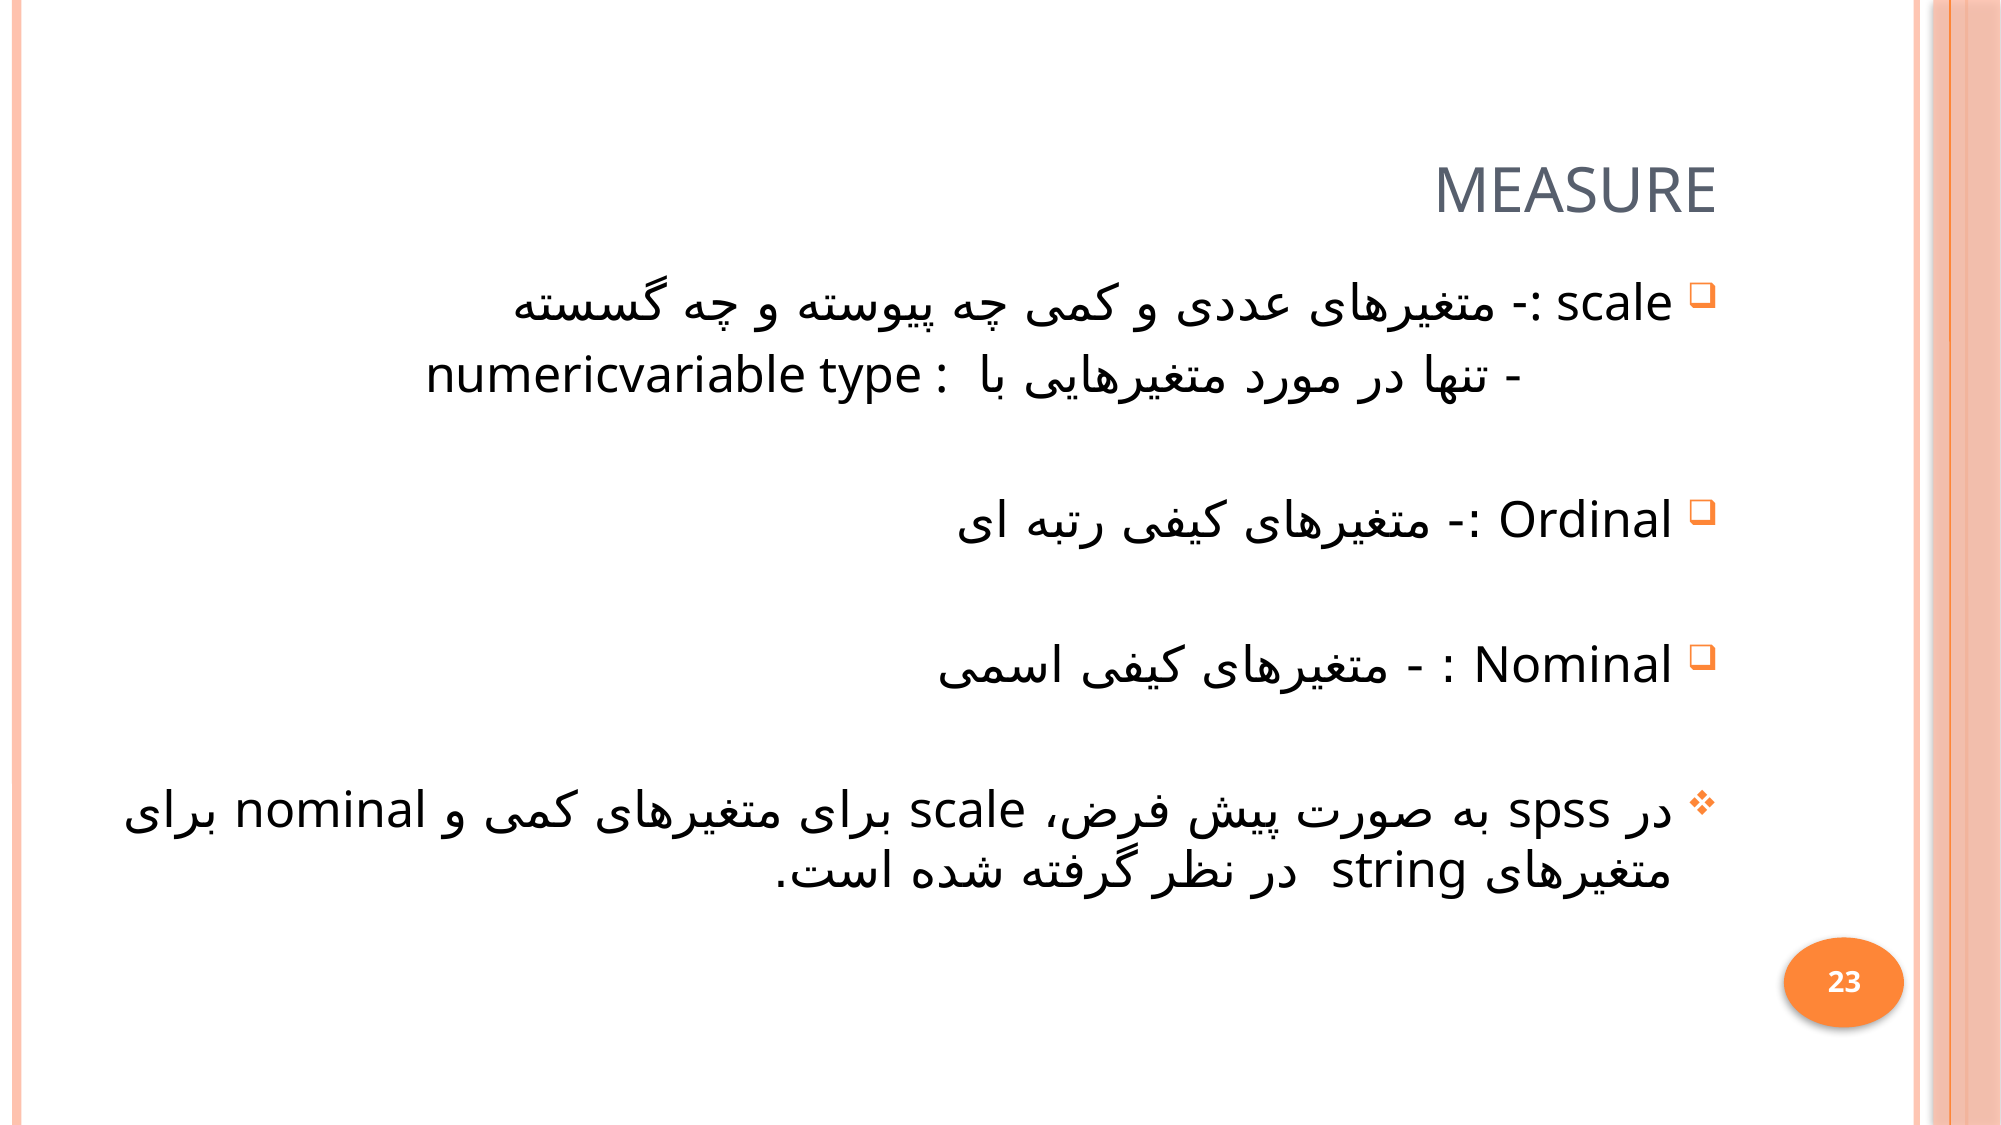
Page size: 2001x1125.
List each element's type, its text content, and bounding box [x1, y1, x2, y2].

slide_number 23 [1777, 940, 1912, 1027]
list scale : - متغیرهای عددی و کمی چه پیوسته و چه گسسته - تنها در مورد متغیرهایی با variable type : numeric Ordinal : - متغیرهای کیفی رتبه ای Nominal : - متغیرهای کیفی اسمی در spss به صورت پیش فرض، scale برای متغیرهای کمی و nominal برای متغیرهای string در نظر گرفته شده است. [99, 262, 1734, 1062]
title measure [99, 45, 1734, 233]
